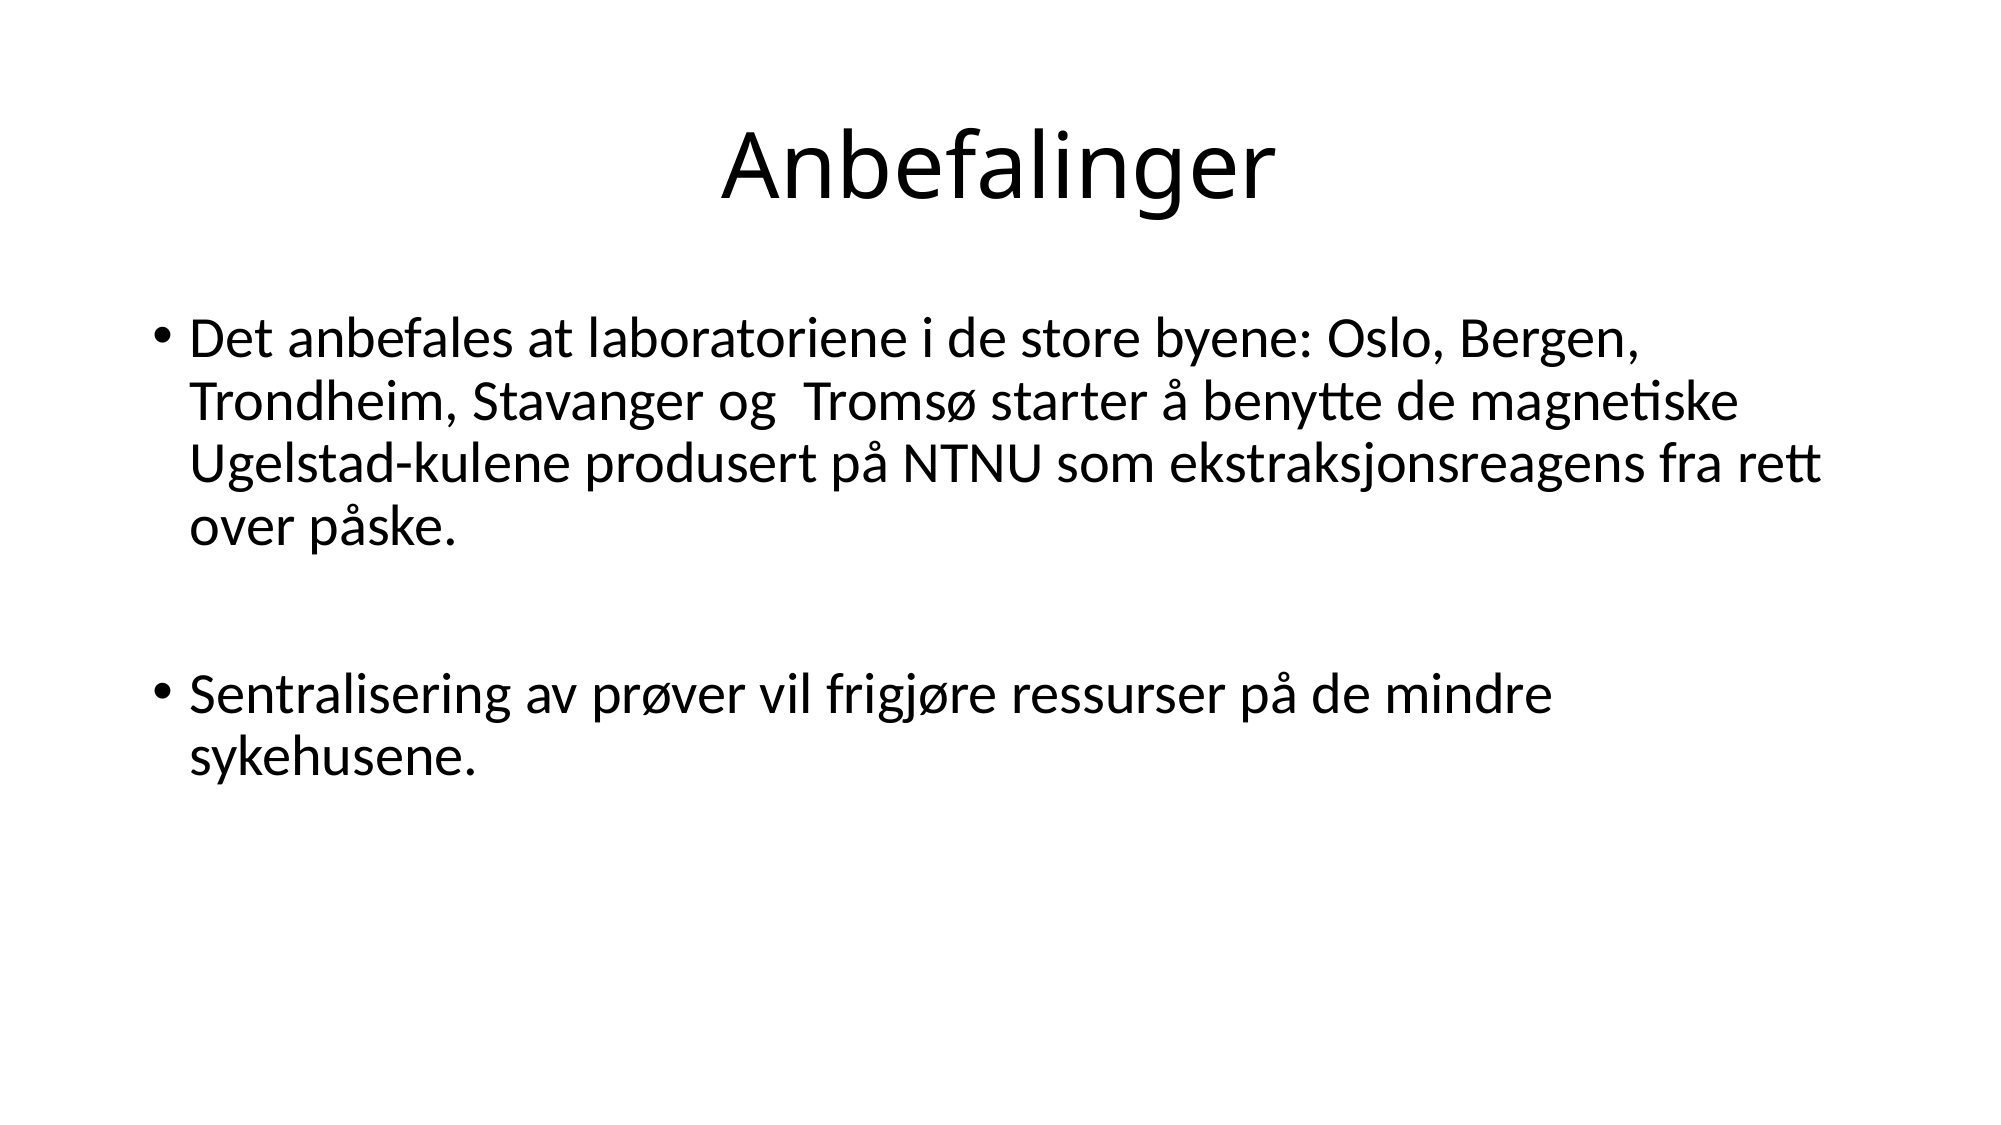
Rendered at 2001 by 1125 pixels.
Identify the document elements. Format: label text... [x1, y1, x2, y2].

list Det anbefales at laboratoriene i de store byene: Oslo, Bergen, Trondheim, Stavanger og Tromsø starter å benytte de magnetiske Ugelstad-kulene produsert på NTNU som ekstraksjonsreagens fra rett over påske. Sentralisering av prøver vil frigjøre ressurser på de mindre sykehusene. [137, 299, 1863, 1014]
title Anbefalinger [137, 59, 1863, 278]
